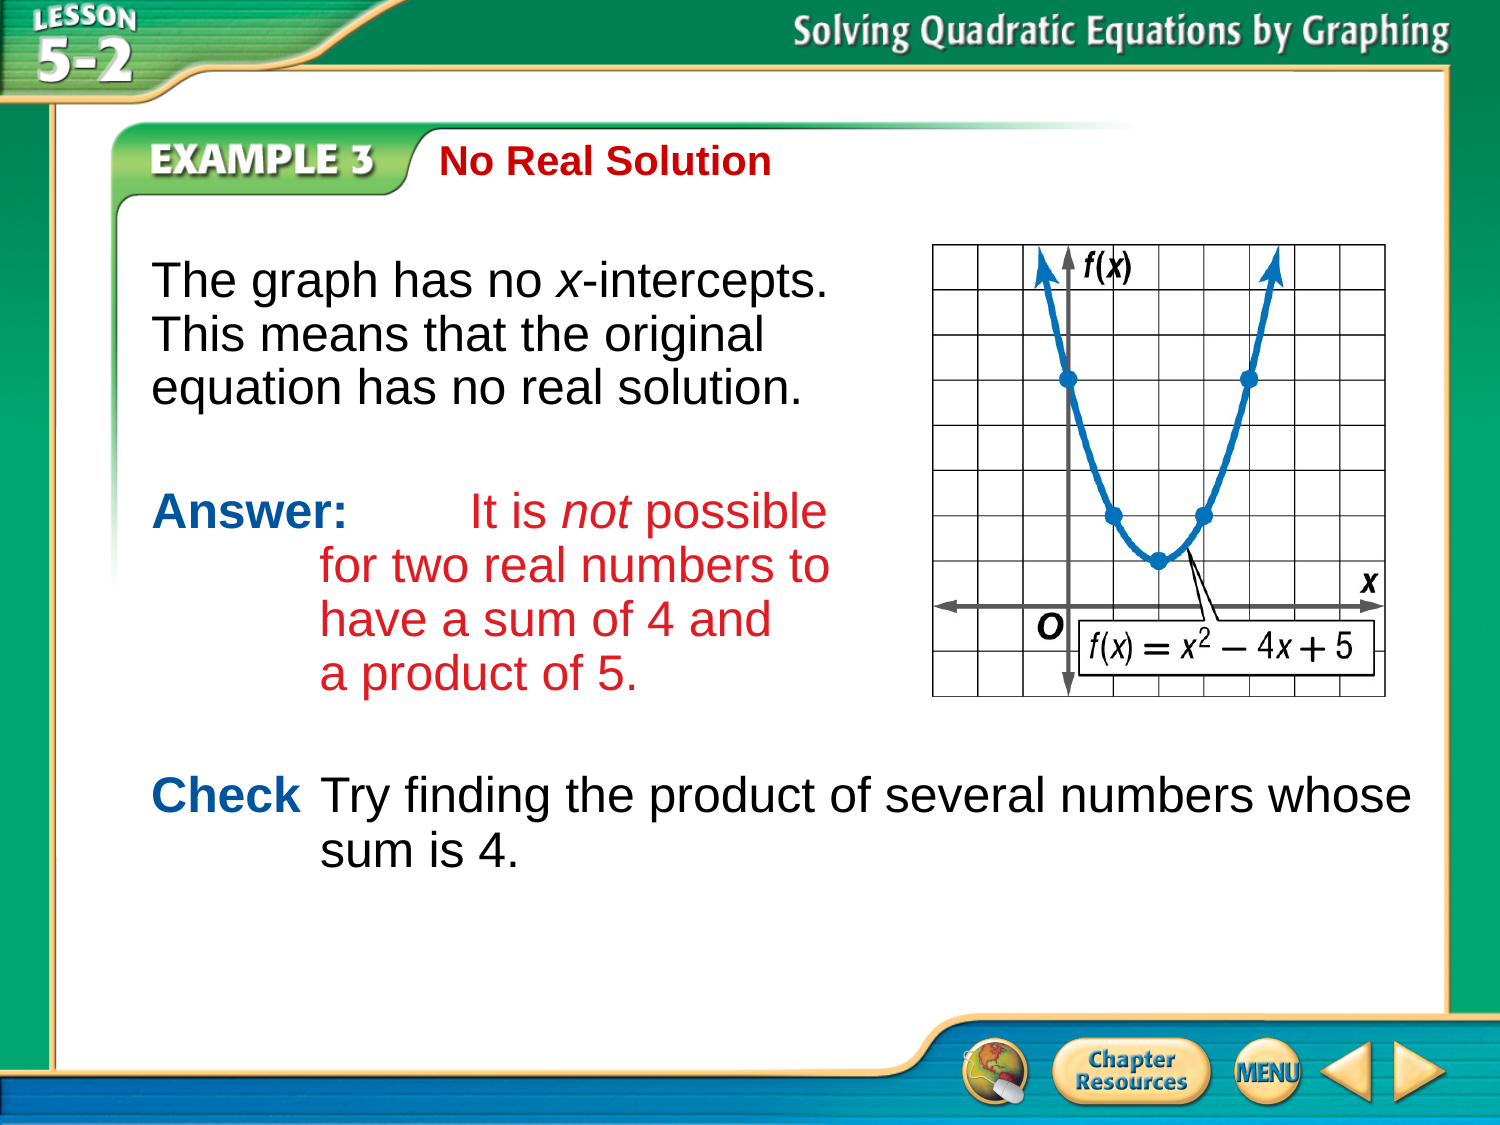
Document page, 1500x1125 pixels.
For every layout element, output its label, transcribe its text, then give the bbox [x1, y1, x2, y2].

text_box Answer: It is not possible for two real numbers to have a sum of 4 and a product of 5. [87, 477, 900, 709]
text_box The graph has no x-intercepts. This means that the original equation has no real solution. [143, 246, 900, 424]
text_box Check Try finding the product of several numbers whose sum is 4. [87, 762, 1463, 886]
text_box No Real Solution [431, 126, 1413, 192]
picture [0, 0, 1500, 1125]
